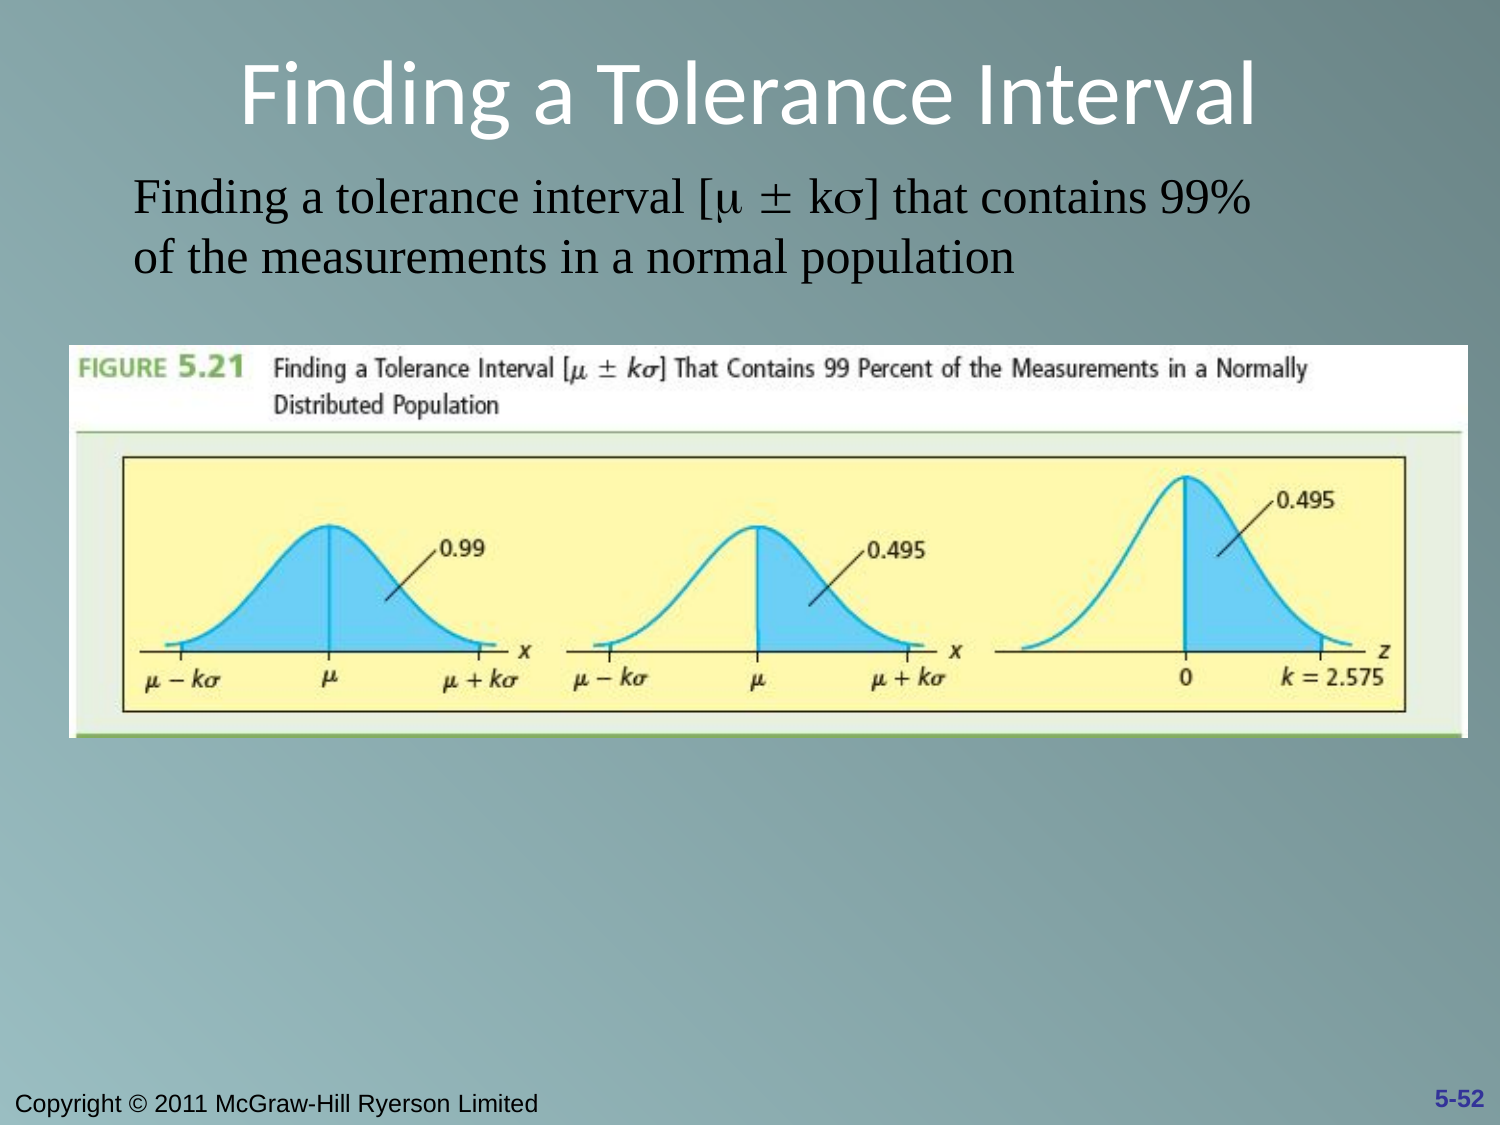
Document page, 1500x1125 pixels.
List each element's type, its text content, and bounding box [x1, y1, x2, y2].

text_box Finding a tolerance interval [  k] that contains 99% of the measurements in a normal population [118, 156, 1319, 292]
title Finding a Tolerance Interval [99, 0, 1400, 151]
slide_number 5-52 [1149, 1074, 1500, 1125]
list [69, 345, 1468, 738]
